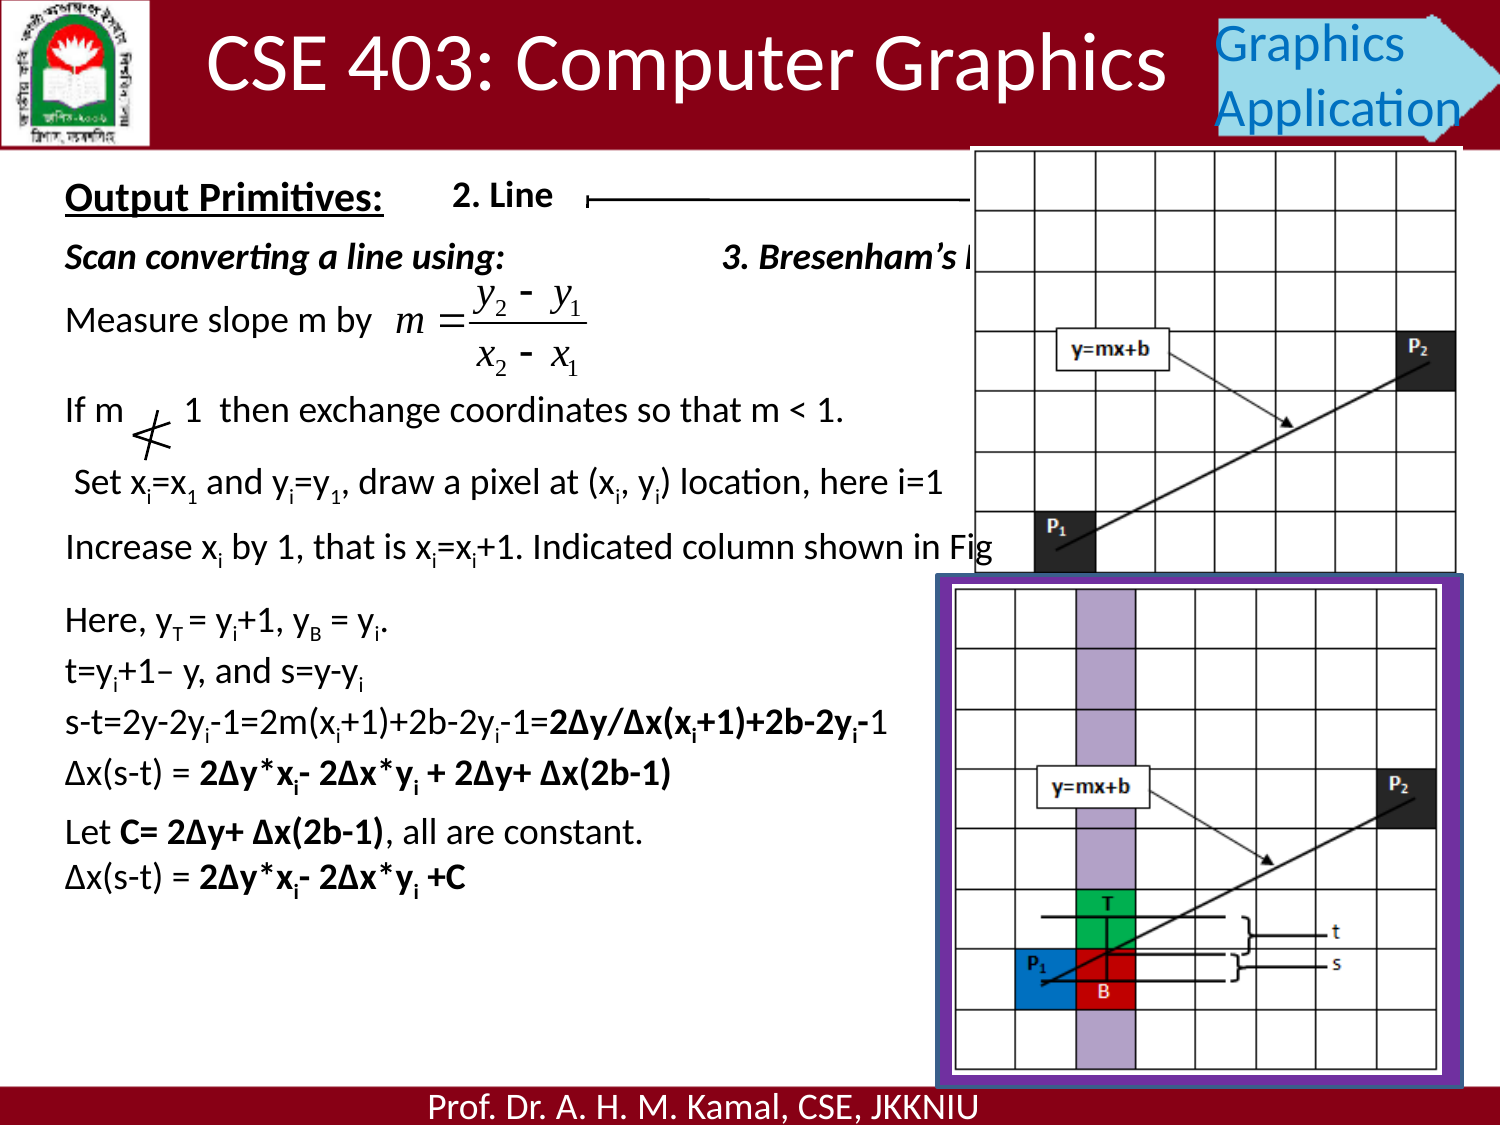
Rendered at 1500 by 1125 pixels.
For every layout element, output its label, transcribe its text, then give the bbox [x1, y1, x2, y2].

text_box Measure slope m by If m 1 then exchange coordinates so that m < 1. [49, 287, 888, 438]
text_box Let C= 2Δy+ Δx(2b-1), all are constant. Δx(s-t) = 2Δy*xi- 2Δx*yi +C [49, 799, 725, 911]
text_box Increase xi by 1, that is xi=xi+1. Indicated column shown in Fig [50, 514, 964, 581]
text_box CSE 403: Computer Graphics [162, 0, 1199, 115]
text_box Output Primitives: [49, 162, 725, 228]
text_box Here, yT = yi+1, yB = yi. t=yi+1– y, and s=y-yi s-t=2y-2yi-1=2m(xi+1)+2b-2yi-1=2Δy/Δx(xi+1)+2b-2yi-1 Δx(s-t) = 2Δy*xi- 2Δx*yi + 2Δy+ Δx(2b-1) [50, 587, 925, 807]
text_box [132, 409, 171, 461]
text_box Set xi=x1 and yi=y1, draw a pixel at (xi, yi) location, here i=1 [58, 449, 959, 514]
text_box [587, 195, 964, 209]
text_box [935, 581, 1464, 1089]
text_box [387, 262, 597, 388]
text_box Prof. Dr. A. H. M. Kamal, CSE, JKKNIU [412, 1074, 1000, 1125]
text_box Scan converting a line using: 3. Bresenham’s Line Algorithm [50, 224, 964, 285]
picture [0, 0, 1500, 1125]
text_box Graphics Application [1199, 0, 1500, 145]
text_box 2. Line [437, 162, 588, 223]
